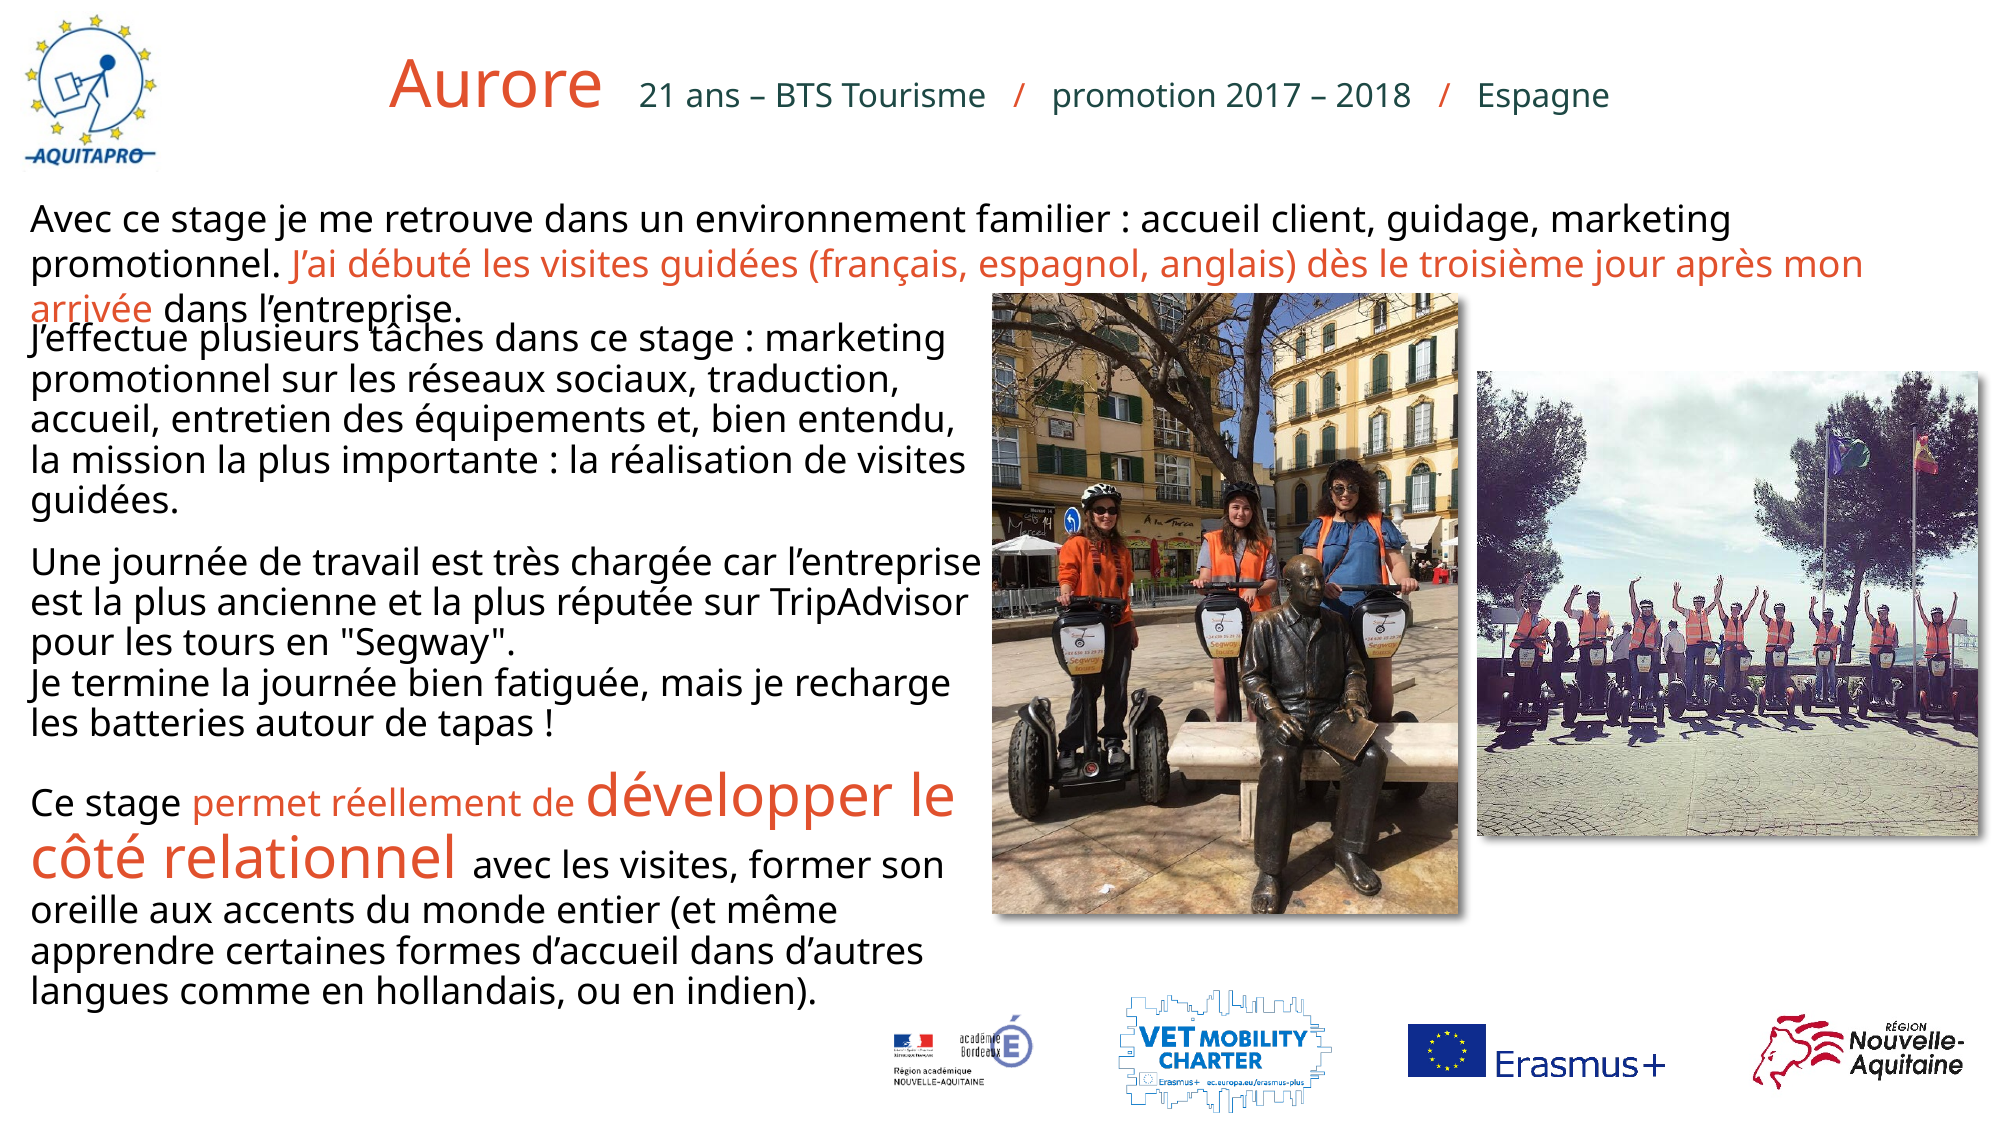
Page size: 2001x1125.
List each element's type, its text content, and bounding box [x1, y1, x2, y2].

picture [992, 293, 1458, 914]
title Aurore 21 ans – BTS Tourisme / promotion 2017 – 2018 / Espagne [162, 30, 1863, 141]
picture [1111, 984, 1336, 1117]
picture [1408, 1024, 1665, 1077]
list J’effectue plusieurs tâches dans ce stage : marketing promotionnel sur les réseaux sociaux, traduction, accueil, entretien des équipements et, bien entendu, la mission la plus importante : la réalisation de visites guidées. Une journée de travail est très chargée car l’entreprise est la plus ancienne et la plus réputée sur TripAdvisor pour les tours en "Segway". Je termine la journée bien fatiguée, mais je recharge les batteries autour de tapas ! Ce stage permet réellement de développer le côté relationnel avec les visites, former son oreille aux accents du monde entier (et même apprendre certaines formes d’accueil dans d’autres langues comme en hollandais, ou en indien). [15, 338, 1000, 1009]
picture [1477, 371, 1978, 836]
picture [885, 1009, 1038, 1092]
text_box Avec ce stage je me retrouve dans un environnement familier : accueil client, guidage, marketing promotionnel. J’ai débuté les visites guidées (français, espagnol, anglais) dès le troisième jour après mon arrivée dans l’entreprise. [15, 187, 1971, 338]
picture [20, 11, 162, 173]
picture [1738, 999, 1978, 1103]
